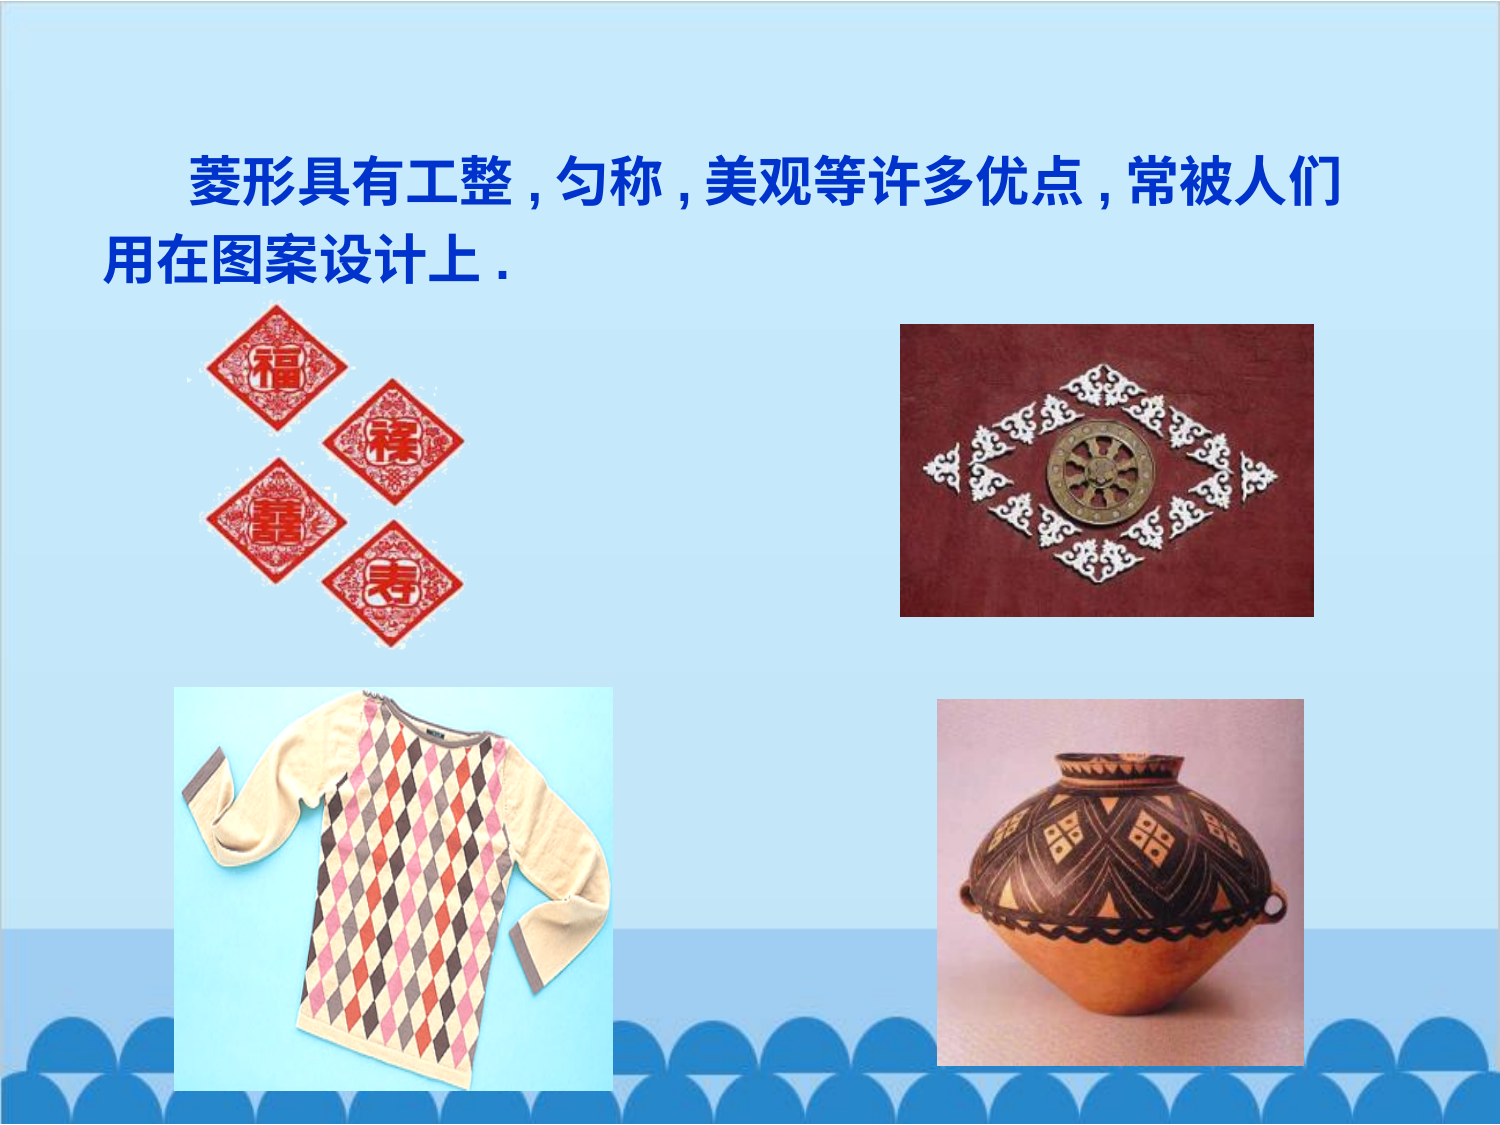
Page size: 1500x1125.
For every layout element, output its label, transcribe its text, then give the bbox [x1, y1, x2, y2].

text_box 菱形具有工整,匀称,美观等许多优点,常被人们用在图案设计上. [87, 127, 1388, 298]
picture [0, 1, 1500, 1124]
